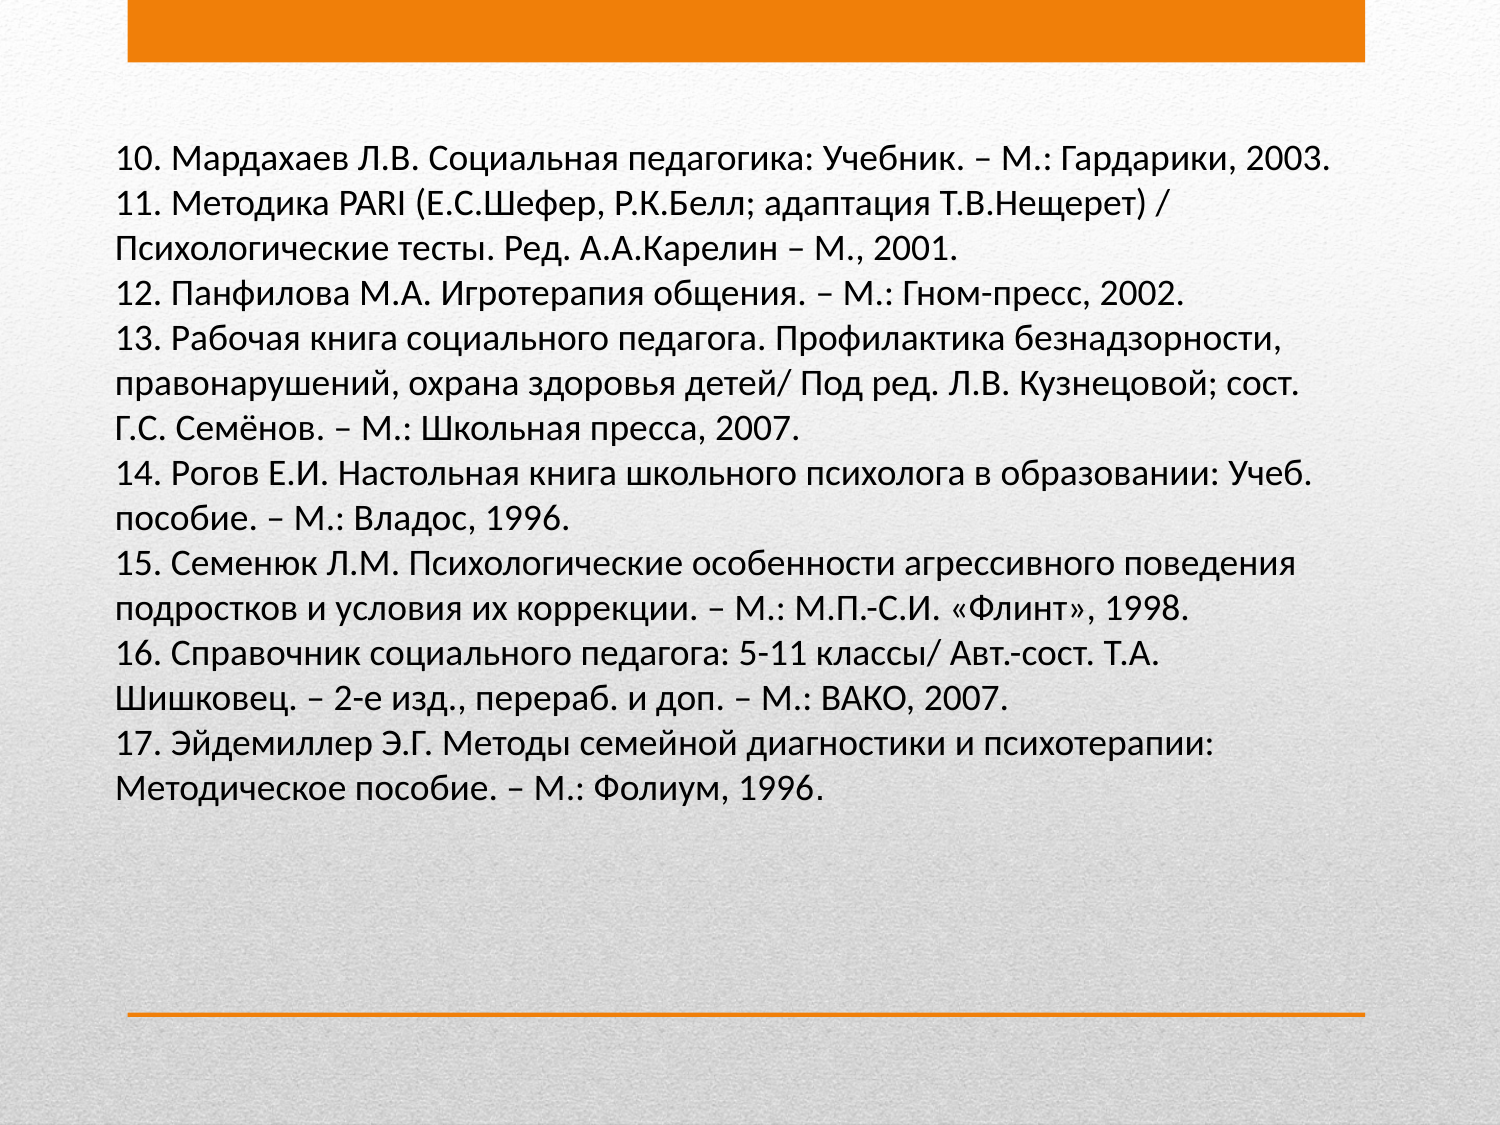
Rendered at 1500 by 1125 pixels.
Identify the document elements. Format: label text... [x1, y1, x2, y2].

text_box 10. Мардахаев Л.В. Социальная педагогика: Учебник. – М.: Гардарики, 2003. 11. Методика PARI (Е.С.Шефер, Р.К.Белл; адаптация Т.В.Нещерет) / Психологические тесты. Ред. А.А.Карелин – М., 2001. 12. Панфилова М.А. Игротерапия общения. – М.: Гном-пресс, 2002. 13. Рабочая книга социального педагога. Профилактика безнадзорности, правонарушений, охрана здоровья детей/ Под ред. Л.В. Кузнецовой; сост. Г.С. Семёнов. – М.: Школьная пресса, 2007. 14. Рогов Е.И. Настольная книга школьного психолога в образовании: Учеб. пособие. – М.: Владос, 1996. 15. Семенюк Л.М. Психологические особенности агрессивного поведения подростков и условия их коррекции. – М.: М.П.-С.И. «Флинт», 1998. 16. Справочник социального педагога: 5-11 классы/ Авт.-сост. Т.А. Шишковец. – 2-е изд., перераб. и доп. – М.: ВАКО, 2007. 17. Эйдемиллер Э.Г. Методы семейной диагностики и психотерапии: Методическое пособие. – М.: Фолиум, 1996. [100, 125, 1367, 816]
